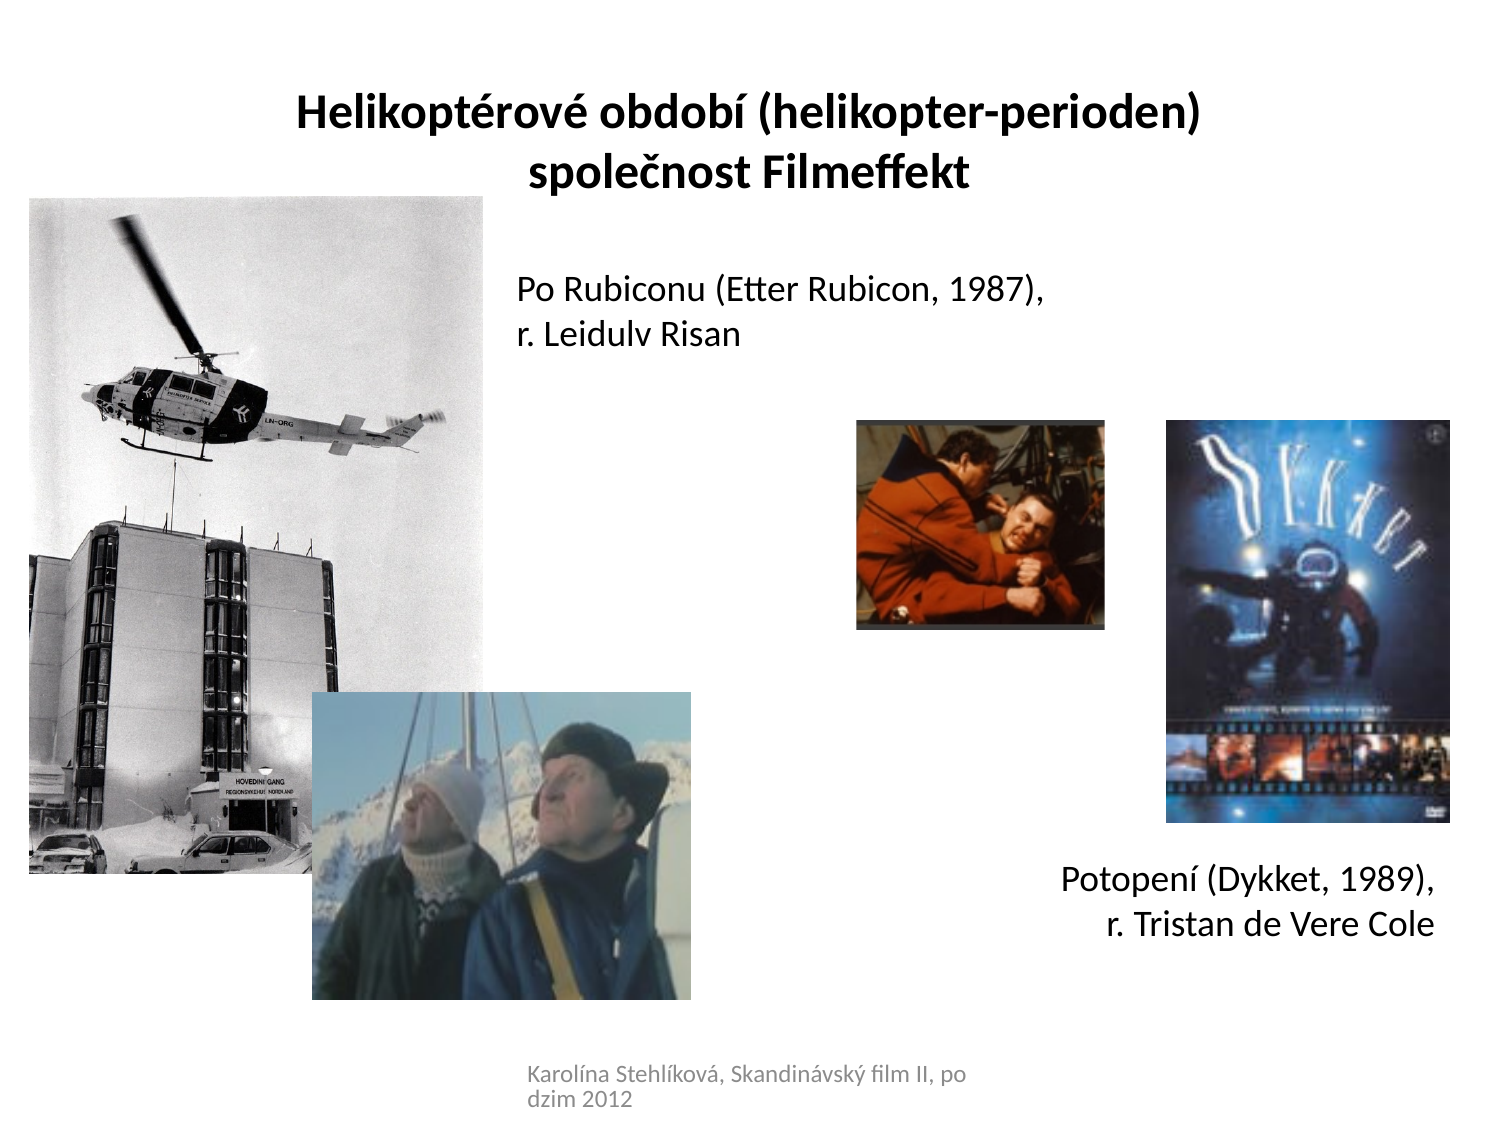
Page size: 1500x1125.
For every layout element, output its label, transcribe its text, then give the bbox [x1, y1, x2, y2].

picture [856, 420, 1105, 630]
picture [29, 195, 692, 1001]
text_box Potopení (Dykket, 1989), r. Tristan de Vere Cole [738, 846, 1451, 952]
picture [1165, 420, 1451, 824]
text_box Po Rubiconu (Etter Rubicon, 1987), r. Leidulv Risan [501, 256, 1105, 362]
footer Karolína Stehlíková, Skandinávský film II, podzim 2012 [512, 1042, 988, 1103]
title Helikoptérové období (helikopter-perioden) společnost Filmeffekt [75, 45, 1425, 233]
